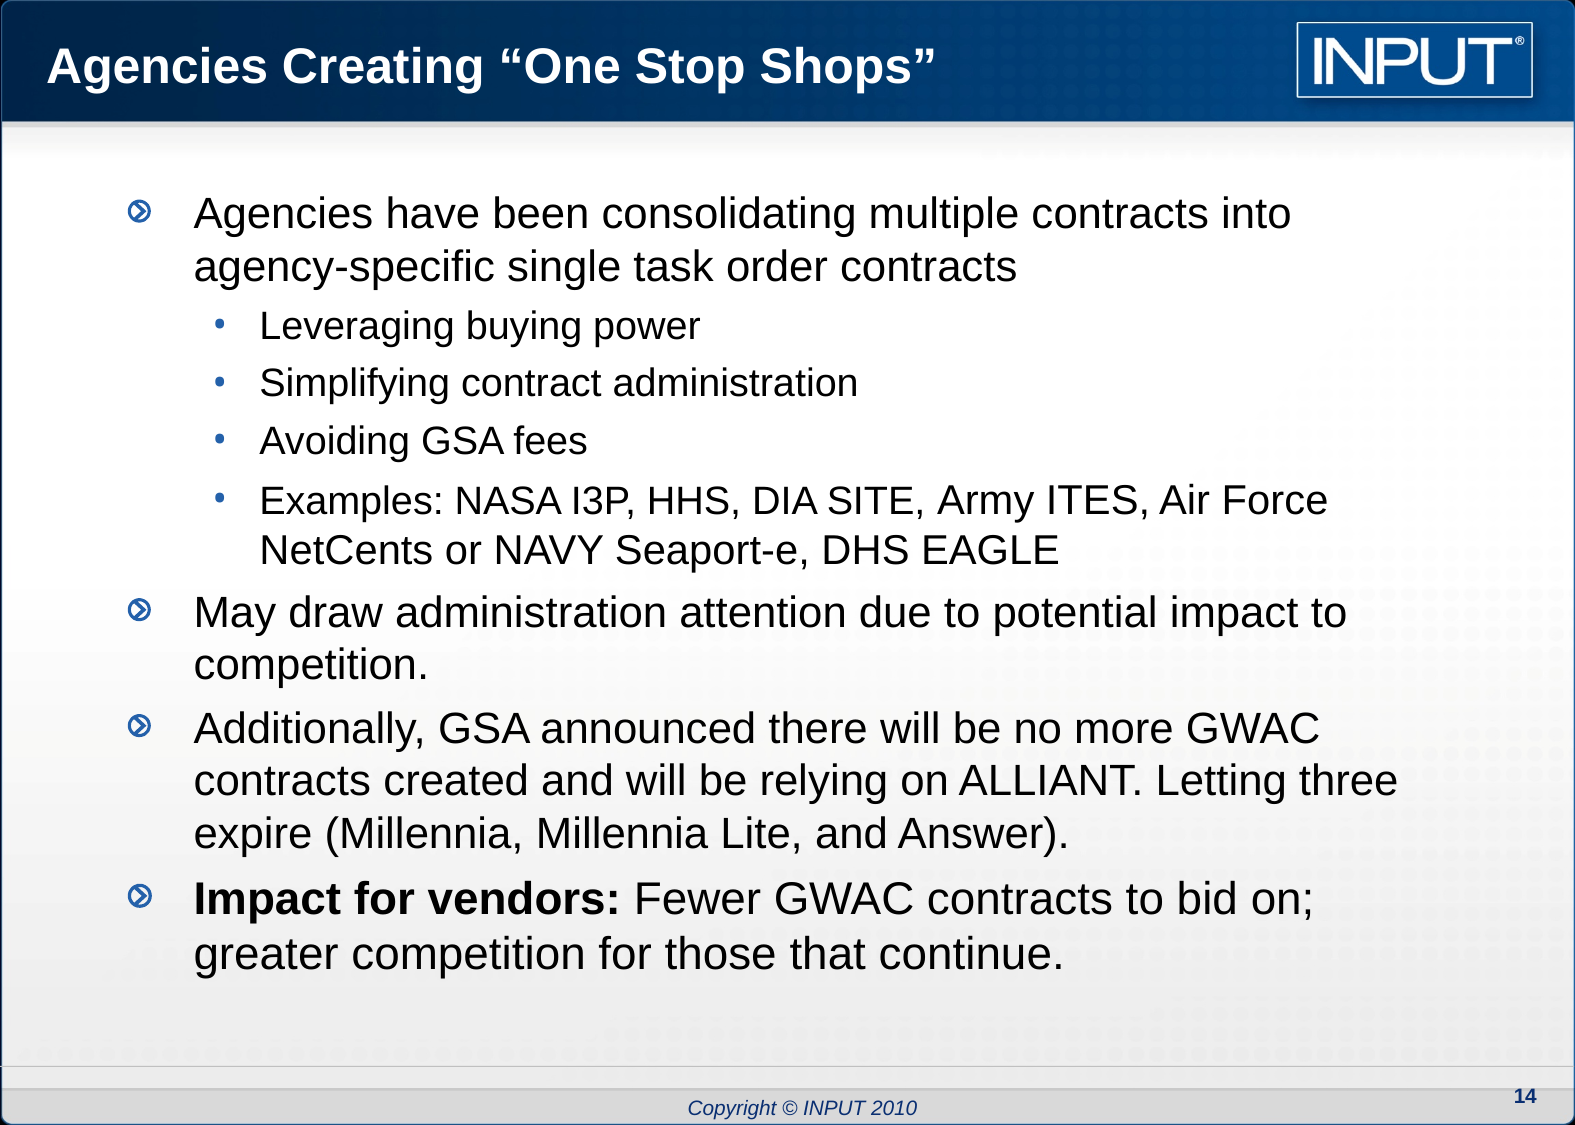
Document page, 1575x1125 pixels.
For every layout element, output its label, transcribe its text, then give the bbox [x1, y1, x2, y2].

picture [0, 1067, 1461, 1125]
picture [0, 0, 1575, 1065]
title Agencies Creating “One Stop Shops” [30, 0, 1297, 128]
list Agencies have been consolidating multiple contracts into agency-specific single task order contracts Leveraging buying power Simplifying contract administration Avoiding GSA fees Examples: NASA I3P, HHS, DIA SITE, Army ITES, Air Force NetCents or NAVY Seaport-e, DHS EAGLE May draw administration attention due to potential impact to competition. Additionally, GSA announced there will be no more GWAC contracts created and will be relying on ALLIANT. Letting three expire (Millennia, Millennia Lite, and Answer). Impact for vendors: Fewer GWAC contracts to bid on; greater competition for those that continue. [127, 184, 1425, 1010]
slide_number 14 [1461, 1066, 1575, 1125]
